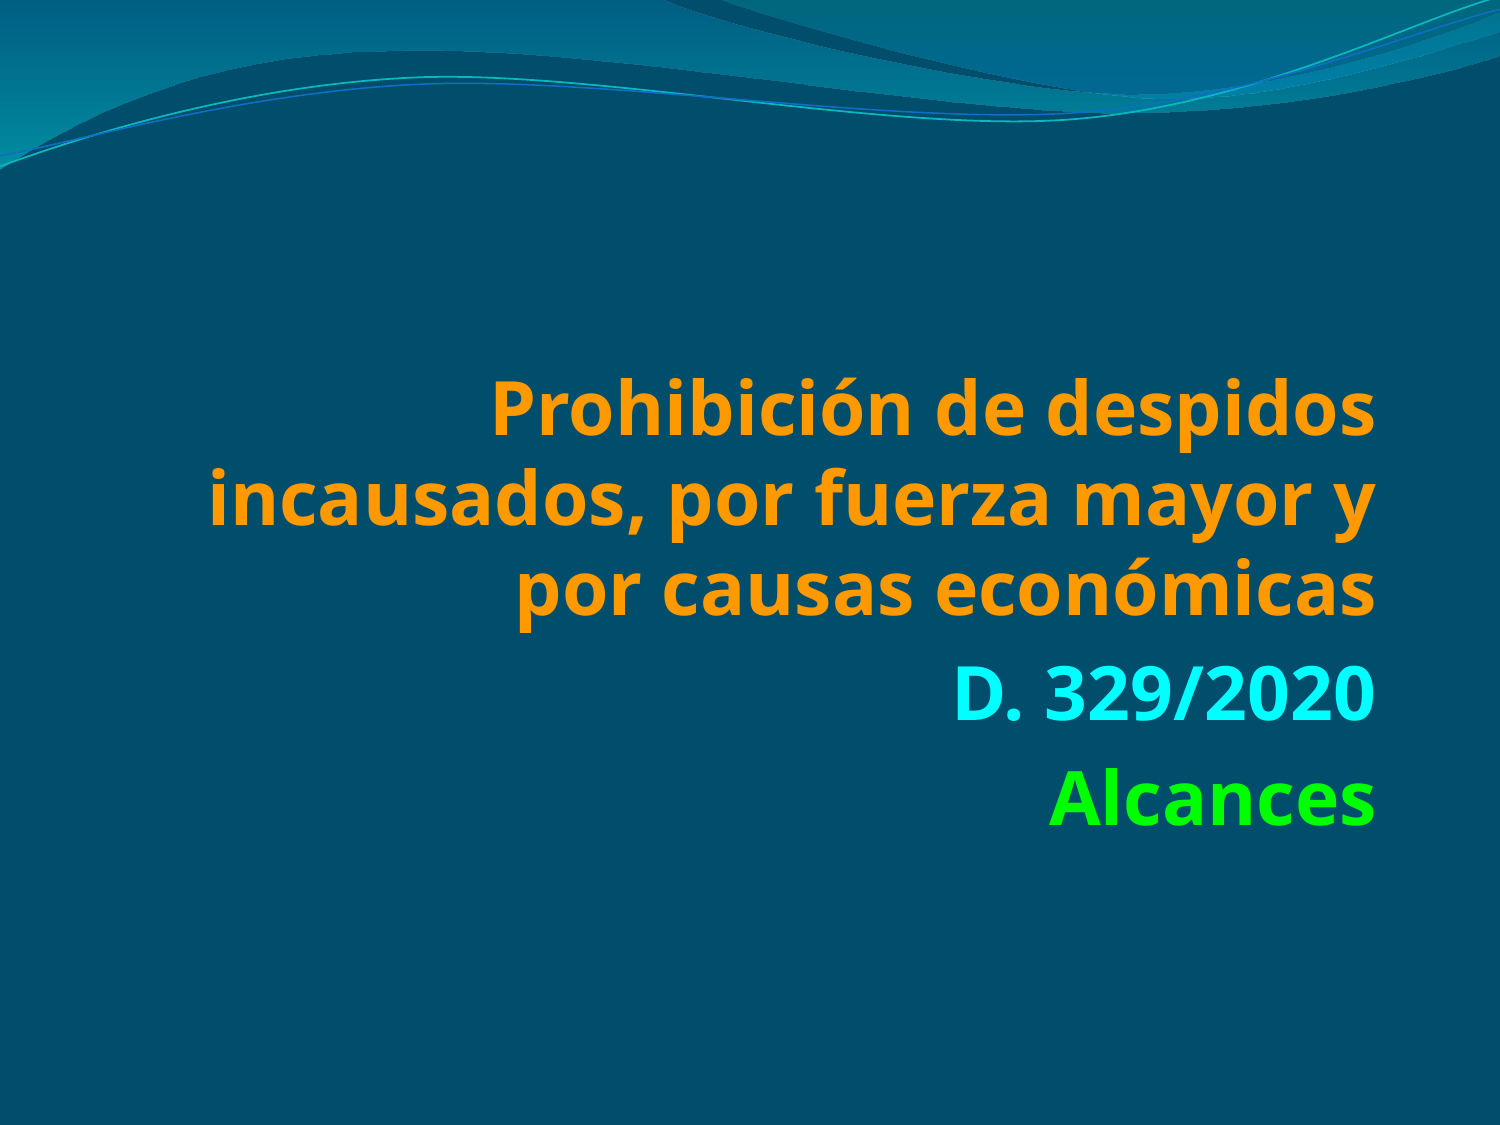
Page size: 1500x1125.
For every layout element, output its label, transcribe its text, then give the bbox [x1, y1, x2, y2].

subtitle Prohibición de despidos incausados, por fuerza mayor y por causas económicas D. 329/2020 Alcances [112, 62, 1388, 1025]
